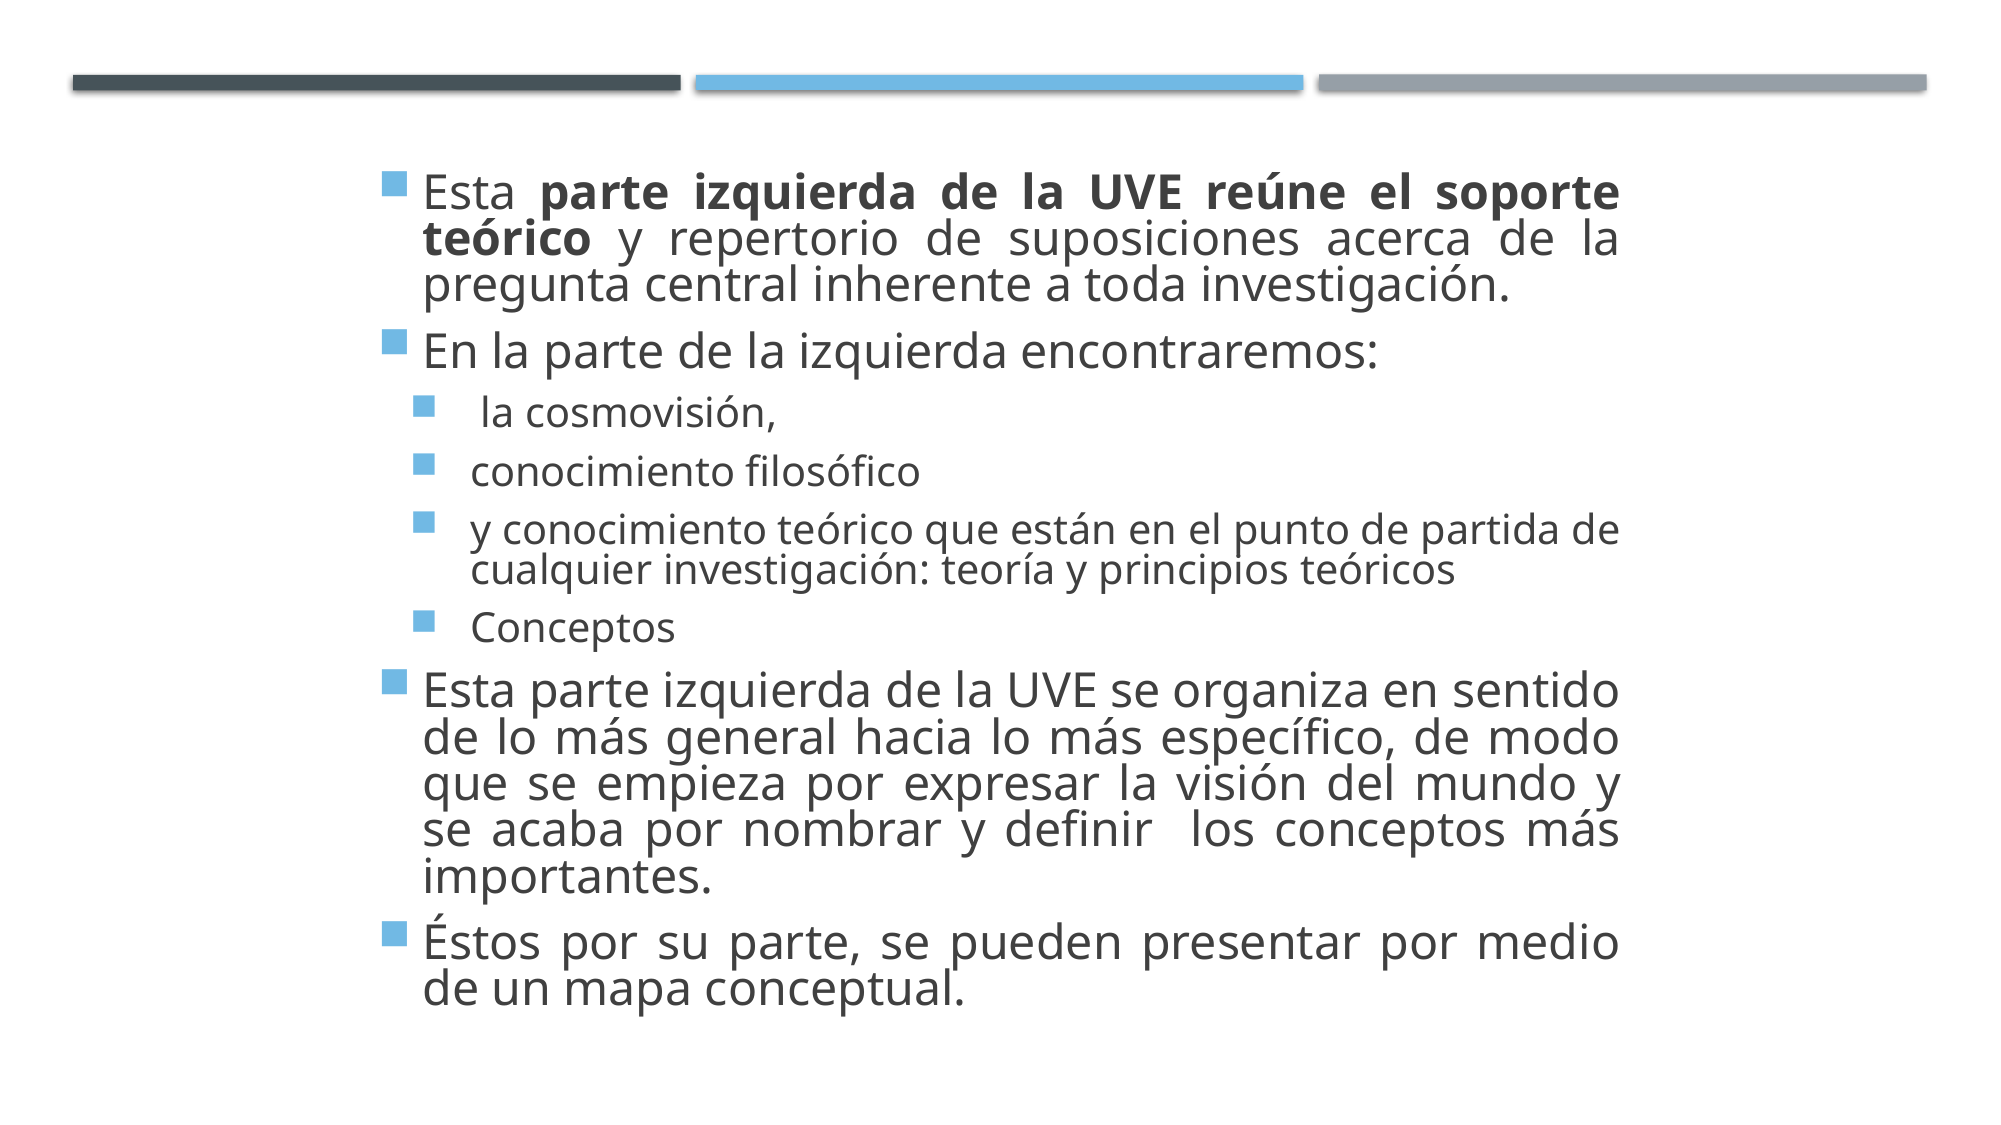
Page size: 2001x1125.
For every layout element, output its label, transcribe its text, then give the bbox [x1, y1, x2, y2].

list Esta parte izquierda de la UVE reúne el soporte teórico y repertorio de suposiciones acerca de la pregunta central inherente a toda investigación. En la parte de la izquierda encontraremos: la cosmovisión, conocimiento filosófico y conocimiento teórico que están en el punto de partida de cualquier investigación: teoría y principios teóricos Conceptos Esta parte izquierda de la UVE se organiza en sentido de lo más general hacia lo más específico, de modo que se empieza por expresar la visión del mundo y se acaba por nombrar y definir los conceptos más importantes. Éstos por su parte, se pueden presentar por medio de un mapa conceptual. [362, 164, 1638, 1028]
